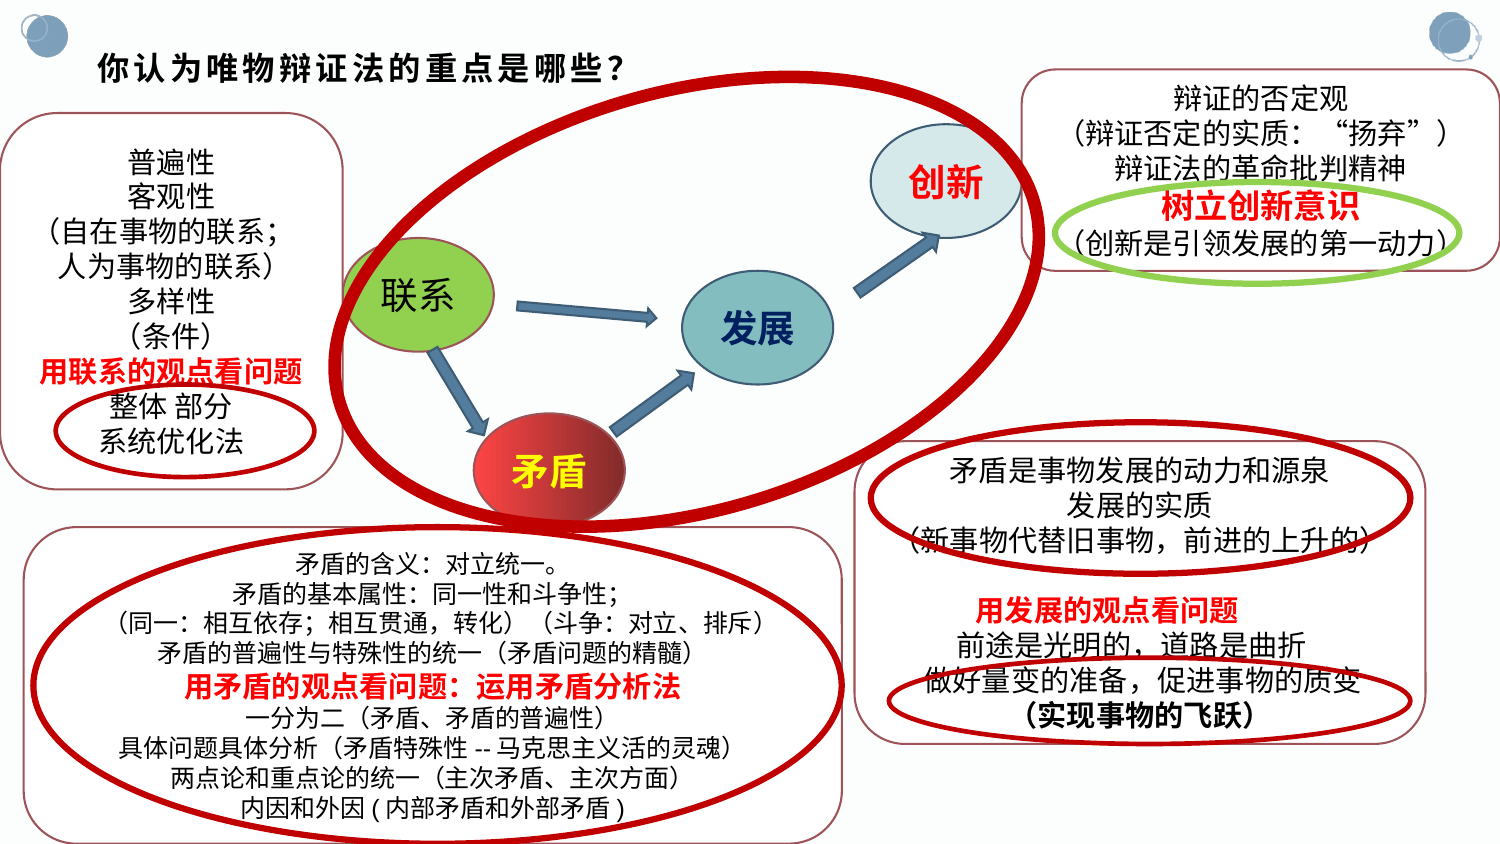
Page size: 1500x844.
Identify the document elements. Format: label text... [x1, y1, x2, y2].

text_box [32, 526, 843, 844]
text_box [333, 75, 1040, 528]
text_box 联系 [344, 241, 387, 310]
text_box 矛盾的含义：对立统一。 矛盾的基本属性：同一性和斗争性； （同一：相互依存；相互贯通，转化）（斗争：对立、排斥） 矛盾的普遍性与特殊性的统一（矛盾问题的精髓） 用矛盾的观点看问题：运用矛盾分析法 一分为二（矛盾、矛盾的普遍性） 具体问题具体分析（矛盾特殊性--马克思主义活的灵魂） 两点论和重点论的统一（主次矛盾、主次方面） 内因和外因(内部矛盾和外部矛盾) [481, 526, 843, 675]
text_box [869, 421, 1412, 575]
text_box [54, 383, 316, 479]
text_box 辩证的否定观 （辩证否定的实质：“扬弃”） 辩证法的革命批判精神 树立创新意识 （创新是引领发展的第一动力） [1020, 68, 1500, 272]
title 你认为唯物辩证法的重点是哪些？ [82, 40, 1418, 96]
text_box 创新 [988, 132, 1020, 167]
picture [1411, 0, 1500, 73]
picture [0, 0, 89, 73]
text_box 普遍性 客观性 （自在事物的联系； 人为事物的联系） 多样性 （条件） 用联系的观点看问题 整体 部分 系统优化法 [0, 111, 344, 491]
text_box 矛盾的含义：对立统一。 矛盾的基本属性：同一性和斗争性； （同一：相互依存；相互贯通，转化）（斗争：对立、排斥） 矛盾的普遍性与特殊性的统一（矛盾问题的精髓） 用矛盾的观点看问题：运用矛盾分析法 一分为二（矛盾、矛盾的普遍性） 具体问题具体分析（矛盾特殊性--马克思主义活的灵魂） 两点论和重点论的统一（主次矛盾、主次方面） 内因和外因(内部矛盾和外部矛盾) [22, 526, 394, 844]
text_box 矛盾是事物发展的动力和源泉 发展的实质 （新事物代替旧事物，前进的上升的） 用发展的观点看问题 前途是光明的，道路是曲折 做好量变的准备，促进事物的质变 （实现事物的飞跃） [853, 440, 1427, 745]
text_box [887, 656, 1412, 746]
text_box 矛盾的含义：对立统一。 矛盾的基本属性：同一性和斗争性； （同一：相互依存；相互贯通，转化）（斗争：对立、排斥） 矛盾的普遍性与特殊性的统一（矛盾问题的精髓） 用矛盾的观点看问题：运用矛盾分析法 一分为二（矛盾、矛盾的普遍性） 具体问题具体分析（矛盾特殊性--马克思主义活的灵魂） 两点论和重点论的统一（主次矛盾、主次方面） 内因和外因(内部矛盾和外部矛盾) [499, 695, 843, 844]
text_box [1053, 180, 1461, 285]
